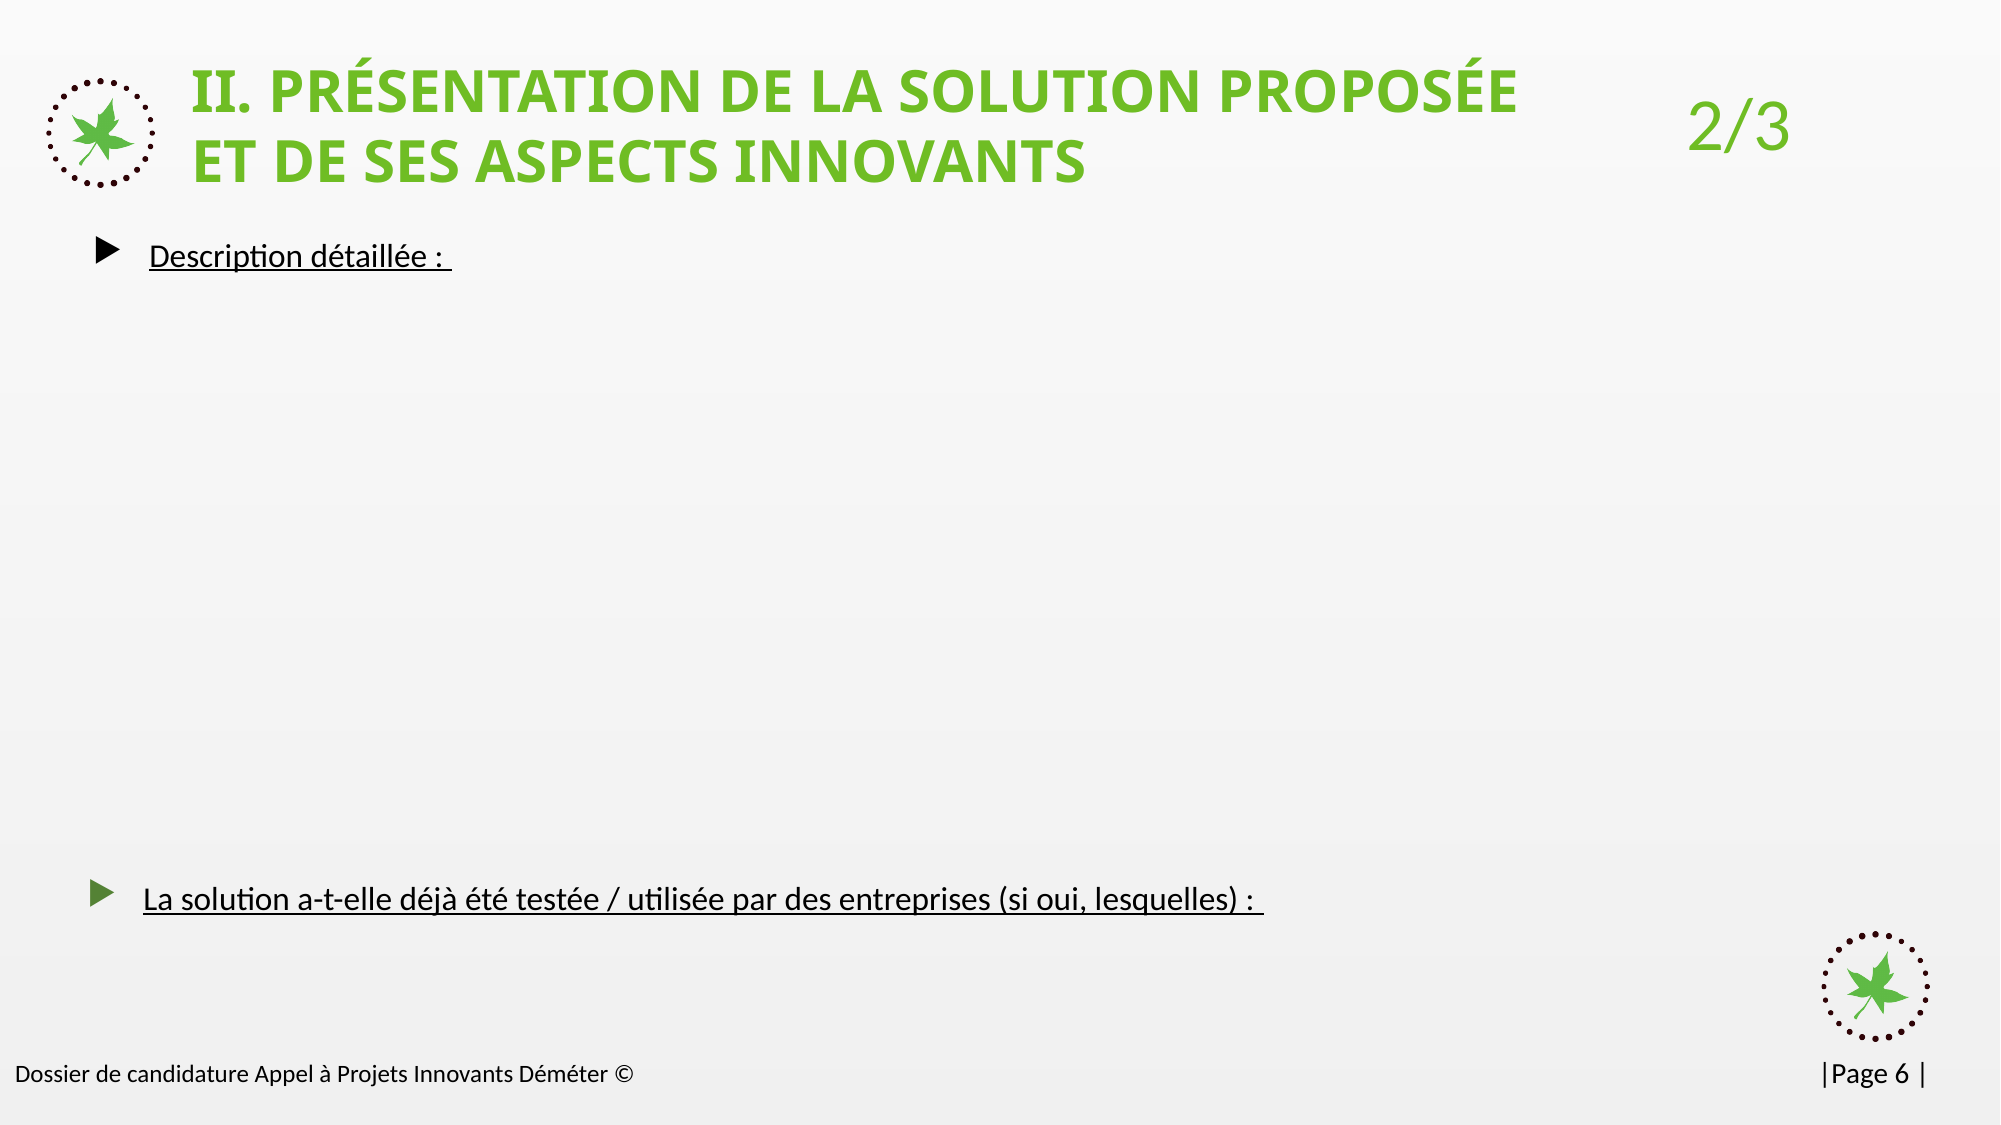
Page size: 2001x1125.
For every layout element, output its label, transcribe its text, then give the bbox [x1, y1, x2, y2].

picture [1821, 931, 1938, 1042]
text_box II. PRÉSENTATION DE LA SOLUTION PROPOSÉE ET DE SES ASPECTS INNOVANTS [176, 46, 1601, 207]
text_box Description détaillée : [78, 230, 1429, 846]
text_box La solution a-t-elle déjà été testée / utilisée par des entreprises (si oui, lesquelles) : [71, 869, 1422, 1047]
text_box 2/3 [1672, 67, 1807, 173]
picture [46, 78, 163, 188]
